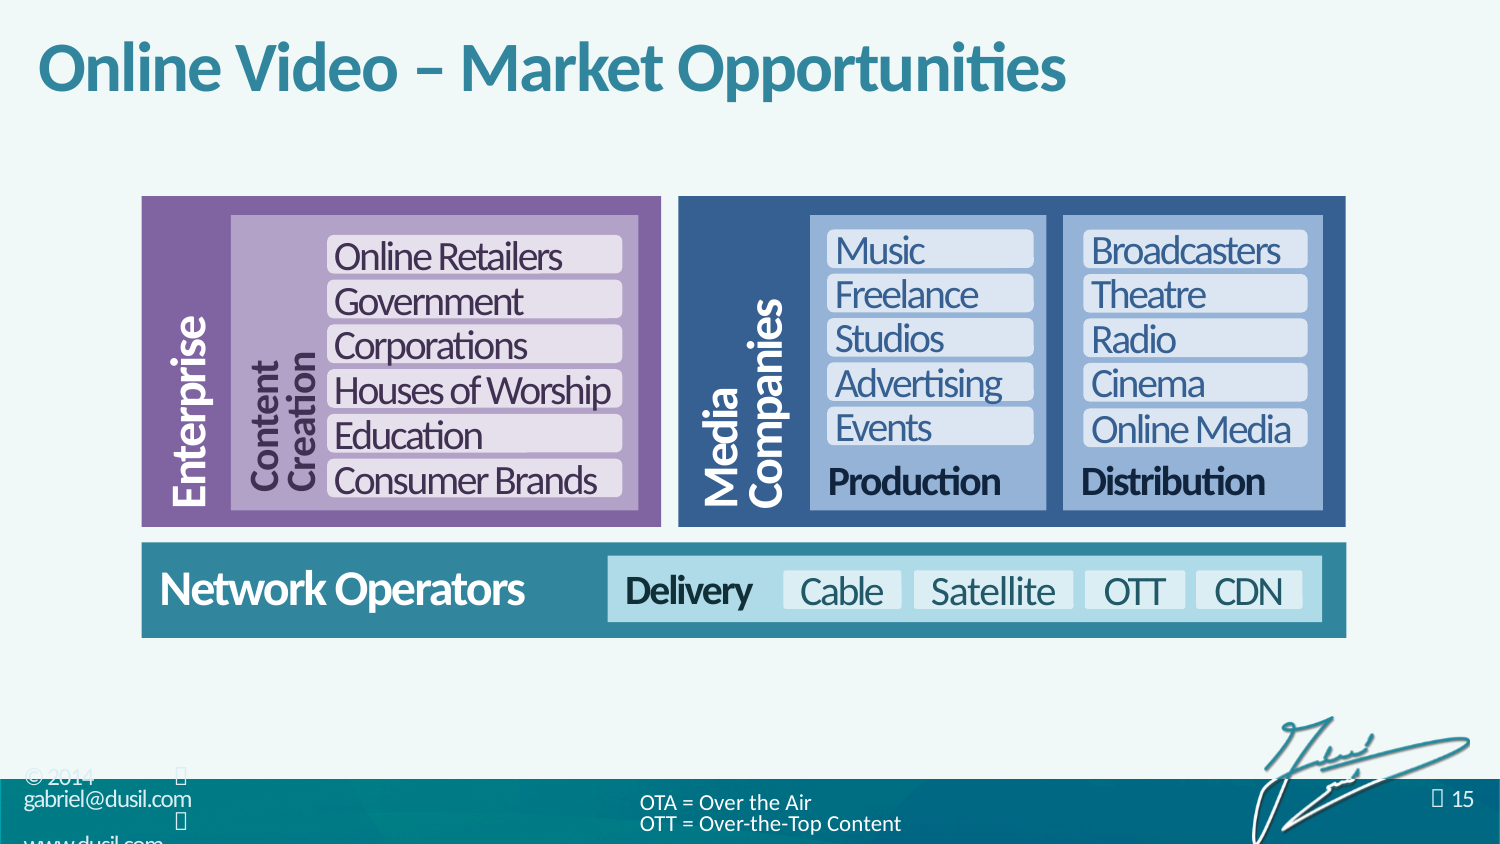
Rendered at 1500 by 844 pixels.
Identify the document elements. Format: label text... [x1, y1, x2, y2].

text_box Houses of Worship [327, 369, 623, 408]
text_box Satellite [914, 570, 1074, 609]
picture [1252, 716, 1470, 844]
text_box Broadcasters [1083, 229, 1308, 269]
text_box Production [810, 215, 1047, 511]
text_box Studios [827, 318, 1034, 357]
text_box CDN [1196, 570, 1303, 609]
text_box Events [827, 406, 1034, 446]
text_box Distribution [1063, 215, 1323, 511]
text_box Content Creation [230, 215, 639, 511]
text_box Theatre [1083, 274, 1308, 313]
text_box Media Companies [678, 196, 1346, 527]
picture [1233, 779, 1241, 784]
text_box Corporations [327, 324, 623, 364]
text_box Online Retailers [327, 234, 623, 274]
text_box Radio [1083, 318, 1308, 358]
text_box Education [327, 413, 623, 453]
text_box Online Media [1083, 408, 1308, 448]
text_box Enterprise [141, 196, 662, 527]
text_box Cable [783, 570, 902, 609]
text_box Network Operators [141, 542, 1347, 638]
text_box Advertising [827, 362, 1034, 401]
text_box OTT [1084, 570, 1186, 609]
text_box Delivery [607, 555, 1323, 623]
picture [0, 779, 924, 844]
text_box OTA = Over the Air OTT = Over-the-Top Content [625, 786, 918, 843]
text_box Freelance [827, 273, 1034, 313]
text_box Music [827, 229, 1034, 269]
text_box Consumer Brands [327, 458, 623, 498]
title Online Video – Market Opportunities [27, 37, 1470, 118]
text_box Government [327, 279, 623, 319]
text_box Cinema [1083, 362, 1308, 402]
